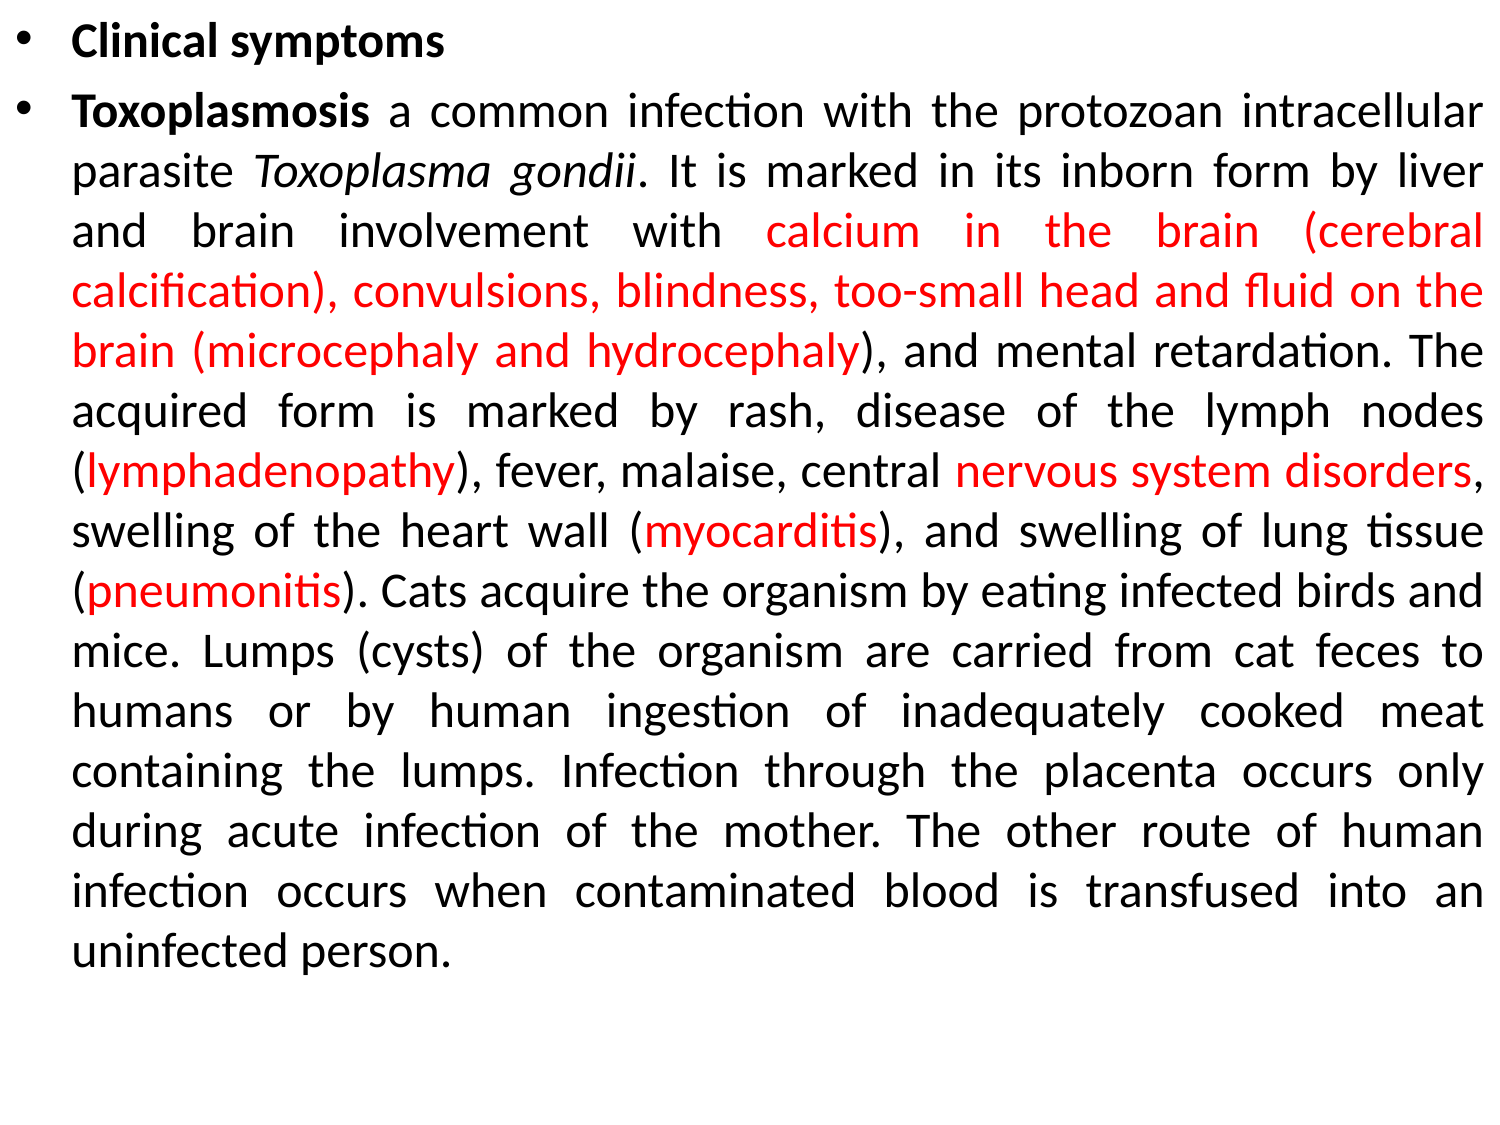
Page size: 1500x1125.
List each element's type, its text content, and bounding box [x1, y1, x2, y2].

list Clinical symptoms Toxoplasmosis a common infection with the protozoan intracellular parasite Toxoplasma gondii. It is marked in its inborn form by liver and brain involvement with calcium in the brain (cerebral calcification), convulsions, blindness, too-small head and fluid on the brain (microcephaly and hydrocephaly), and mental retardation. The acquired form is marked by rash, disease of the lymph nodes (lymphadenopathy), fever, malaise, central nervous system disorders, swelling of the heart wall (myocarditis), and swelling of lung tissue (pneumonitis). Cats acquire the organism by eating infected birds and mice. Lumps (cysts) of the organism are carried from cat feces to humans or by human ingestion of inadequately cooked meat containing the lumps. Infection through the placenta occurs only during acute infection of the mother. The other route of human infection occurs when contaminated blood is transfused into an uninfected person. [0, 0, 1500, 1102]
